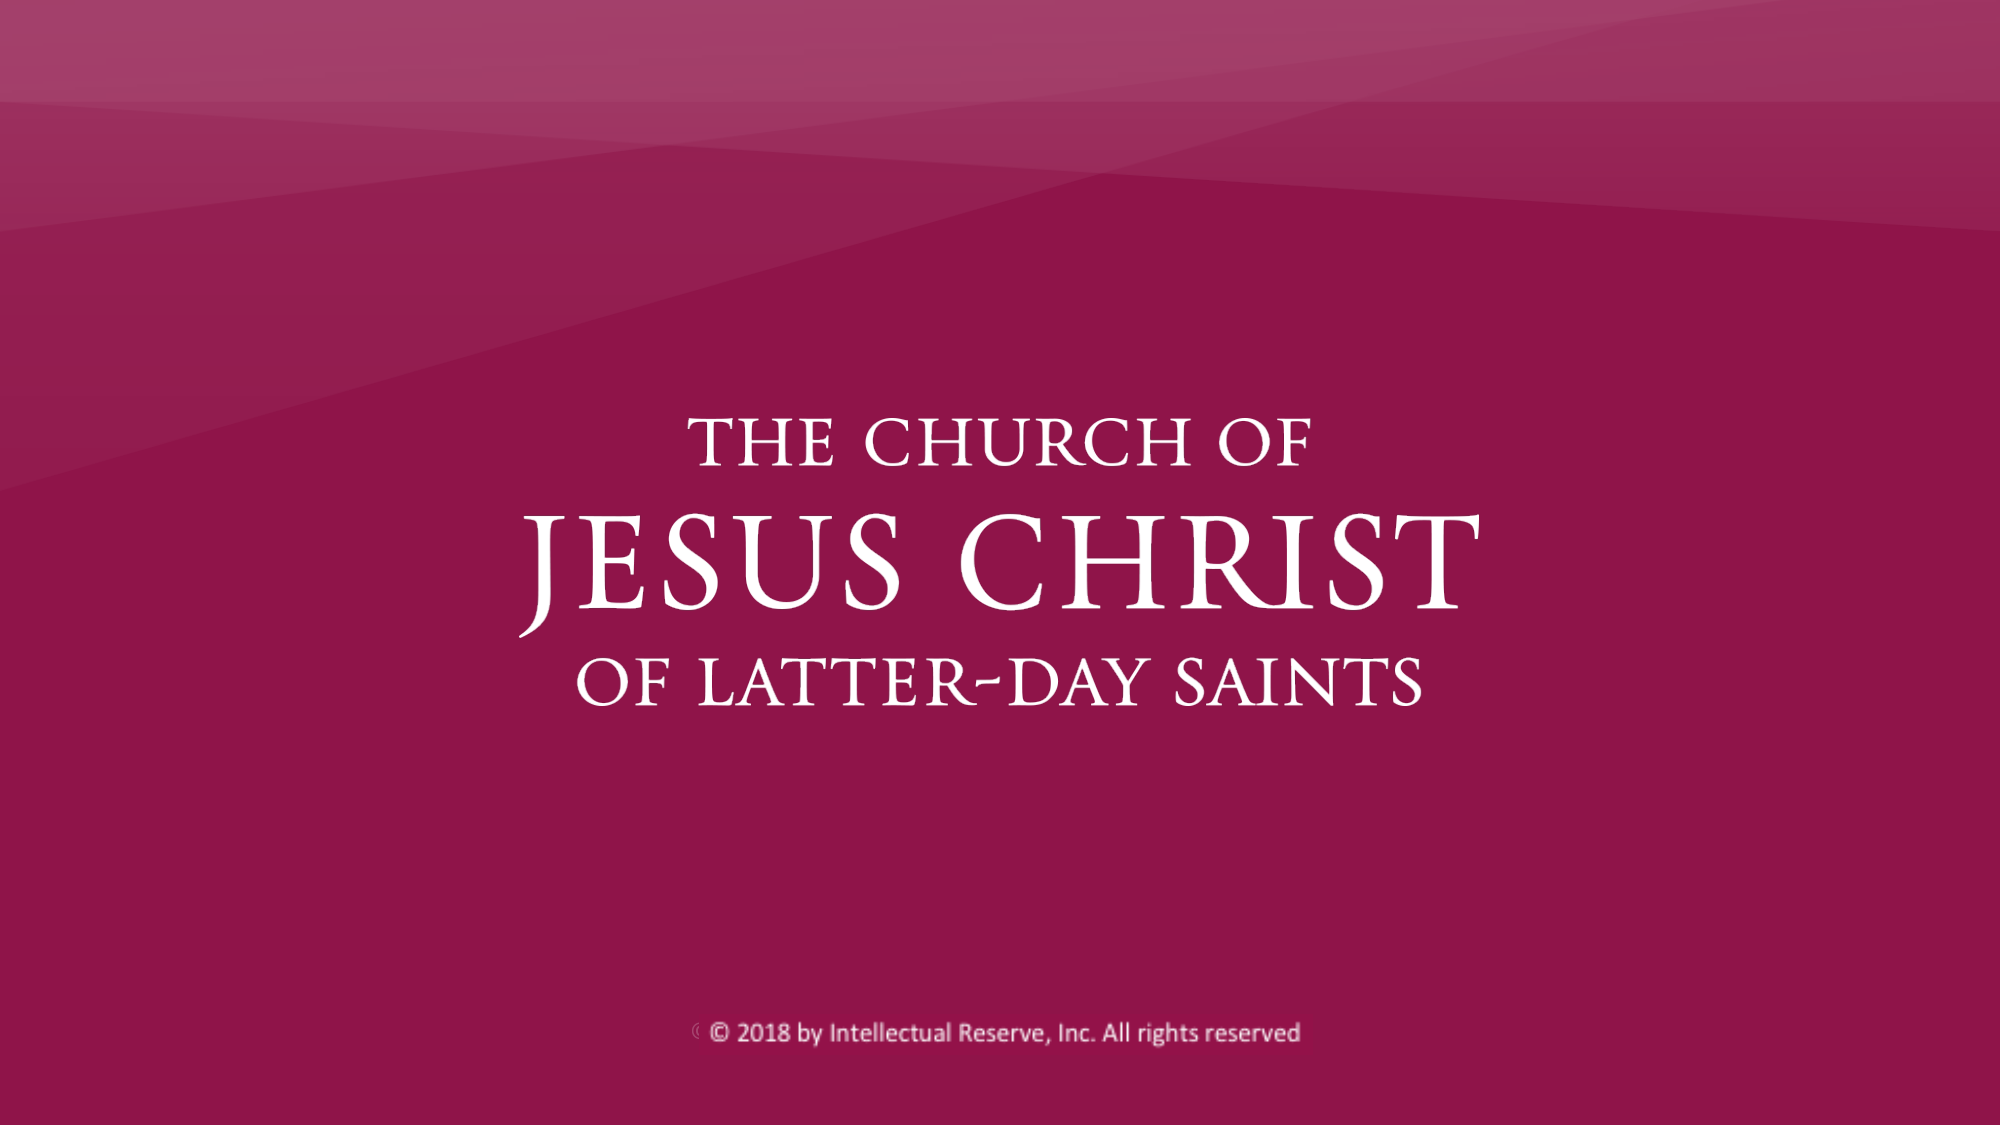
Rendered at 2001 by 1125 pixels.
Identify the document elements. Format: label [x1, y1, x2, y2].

picture [519, 418, 1479, 706]
picture [699, 1014, 1313, 1055]
